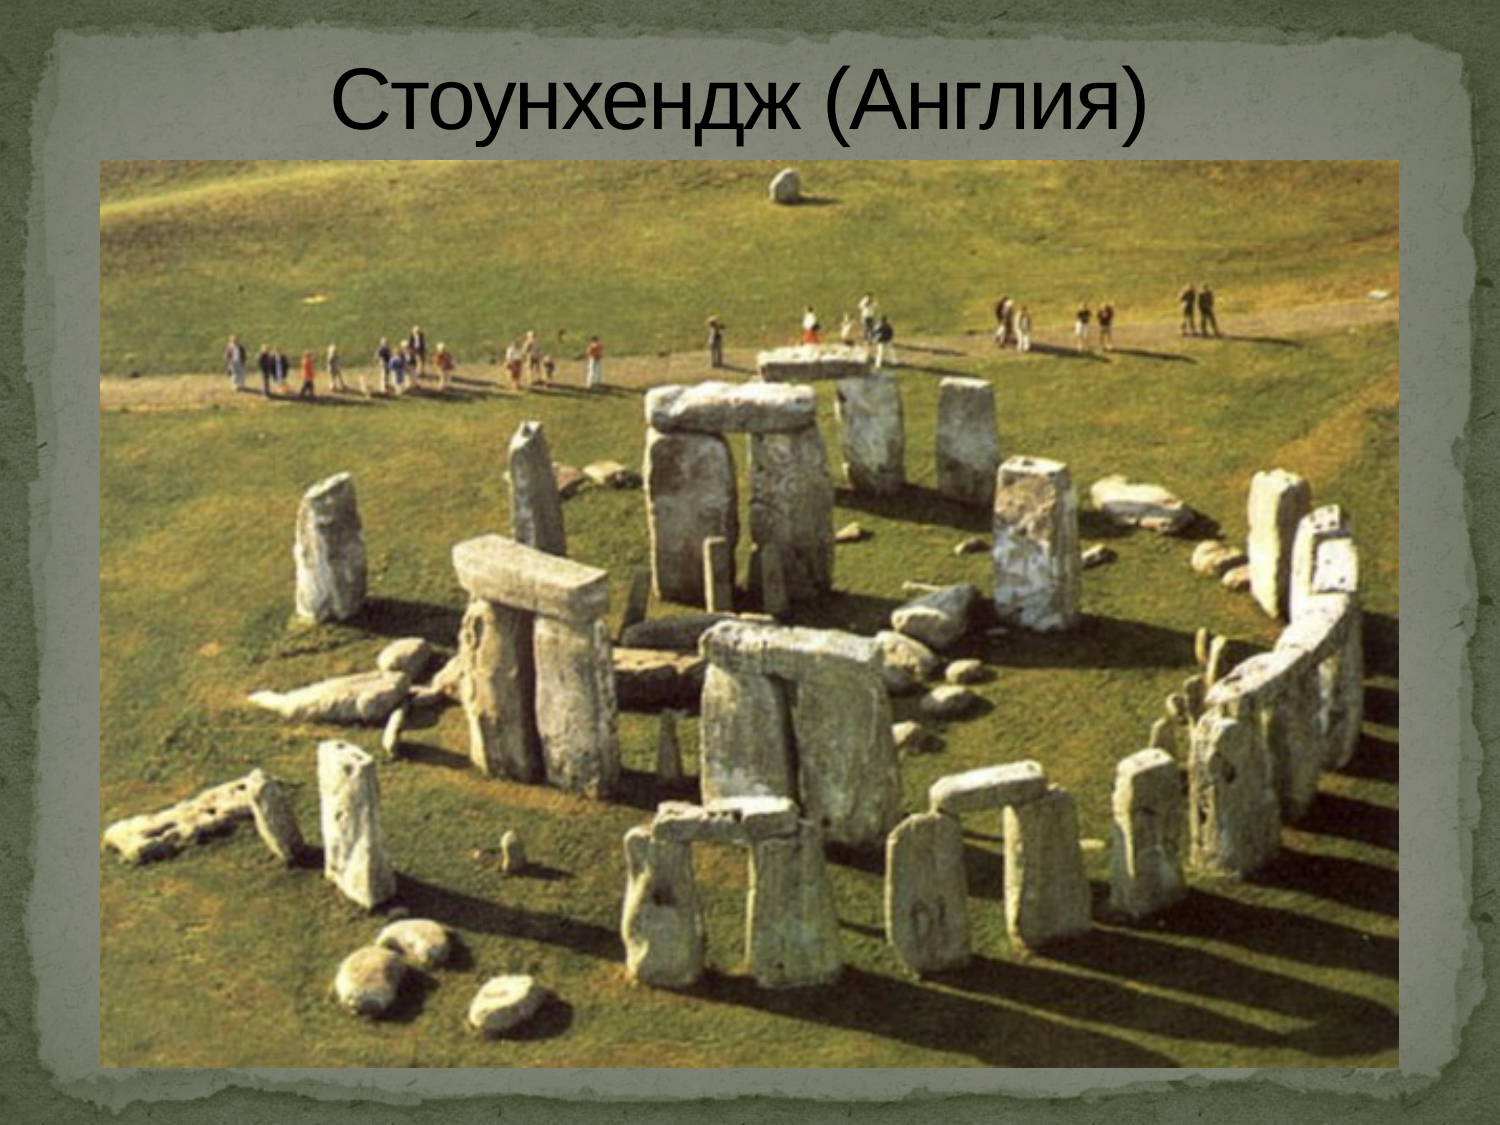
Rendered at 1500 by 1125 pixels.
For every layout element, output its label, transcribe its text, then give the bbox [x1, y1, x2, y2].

title Стоунхендж (Англия) [64, 19, 1415, 155]
picture [100, 160, 1399, 1068]
